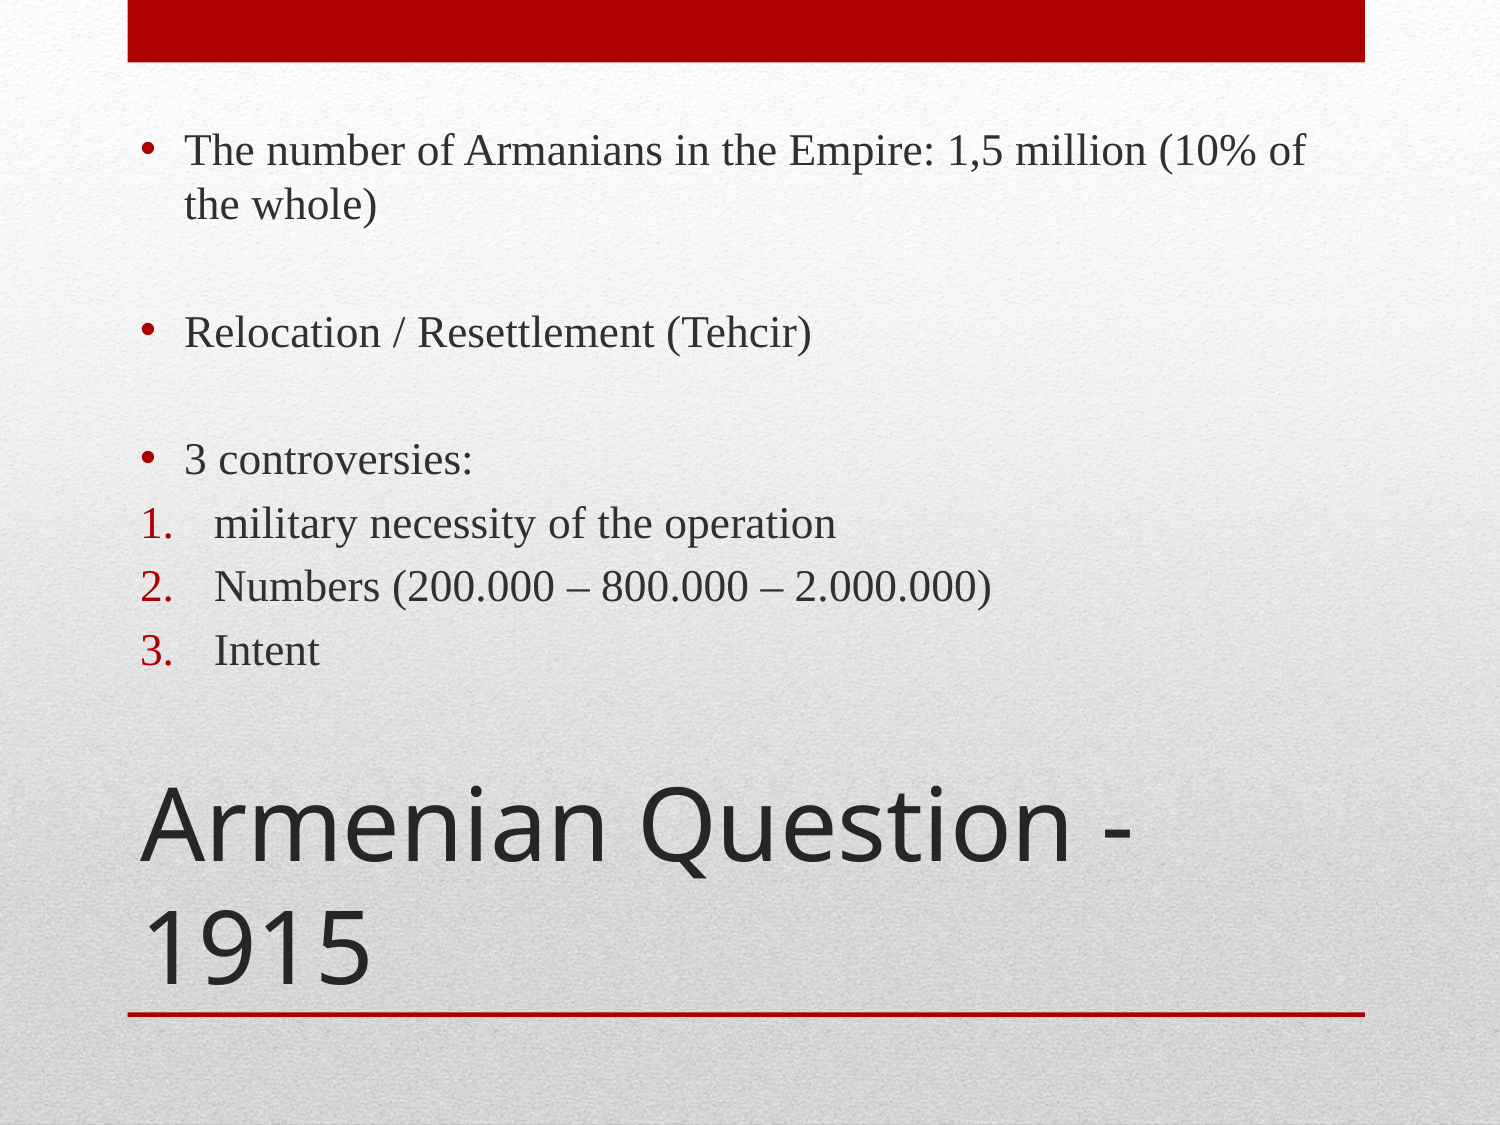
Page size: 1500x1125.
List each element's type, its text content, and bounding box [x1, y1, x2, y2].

list The number of Armanians in the Empire: 1,5 million (10% of the whole) Relocation / Resettlement (Tehcir) 3 controversies: military necessity of the operation Numbers (200.000 – 800.000 – 2.000.000) Intent [125, 112, 1363, 750]
title Armenian Question -1915 [125, 750, 1238, 1013]
